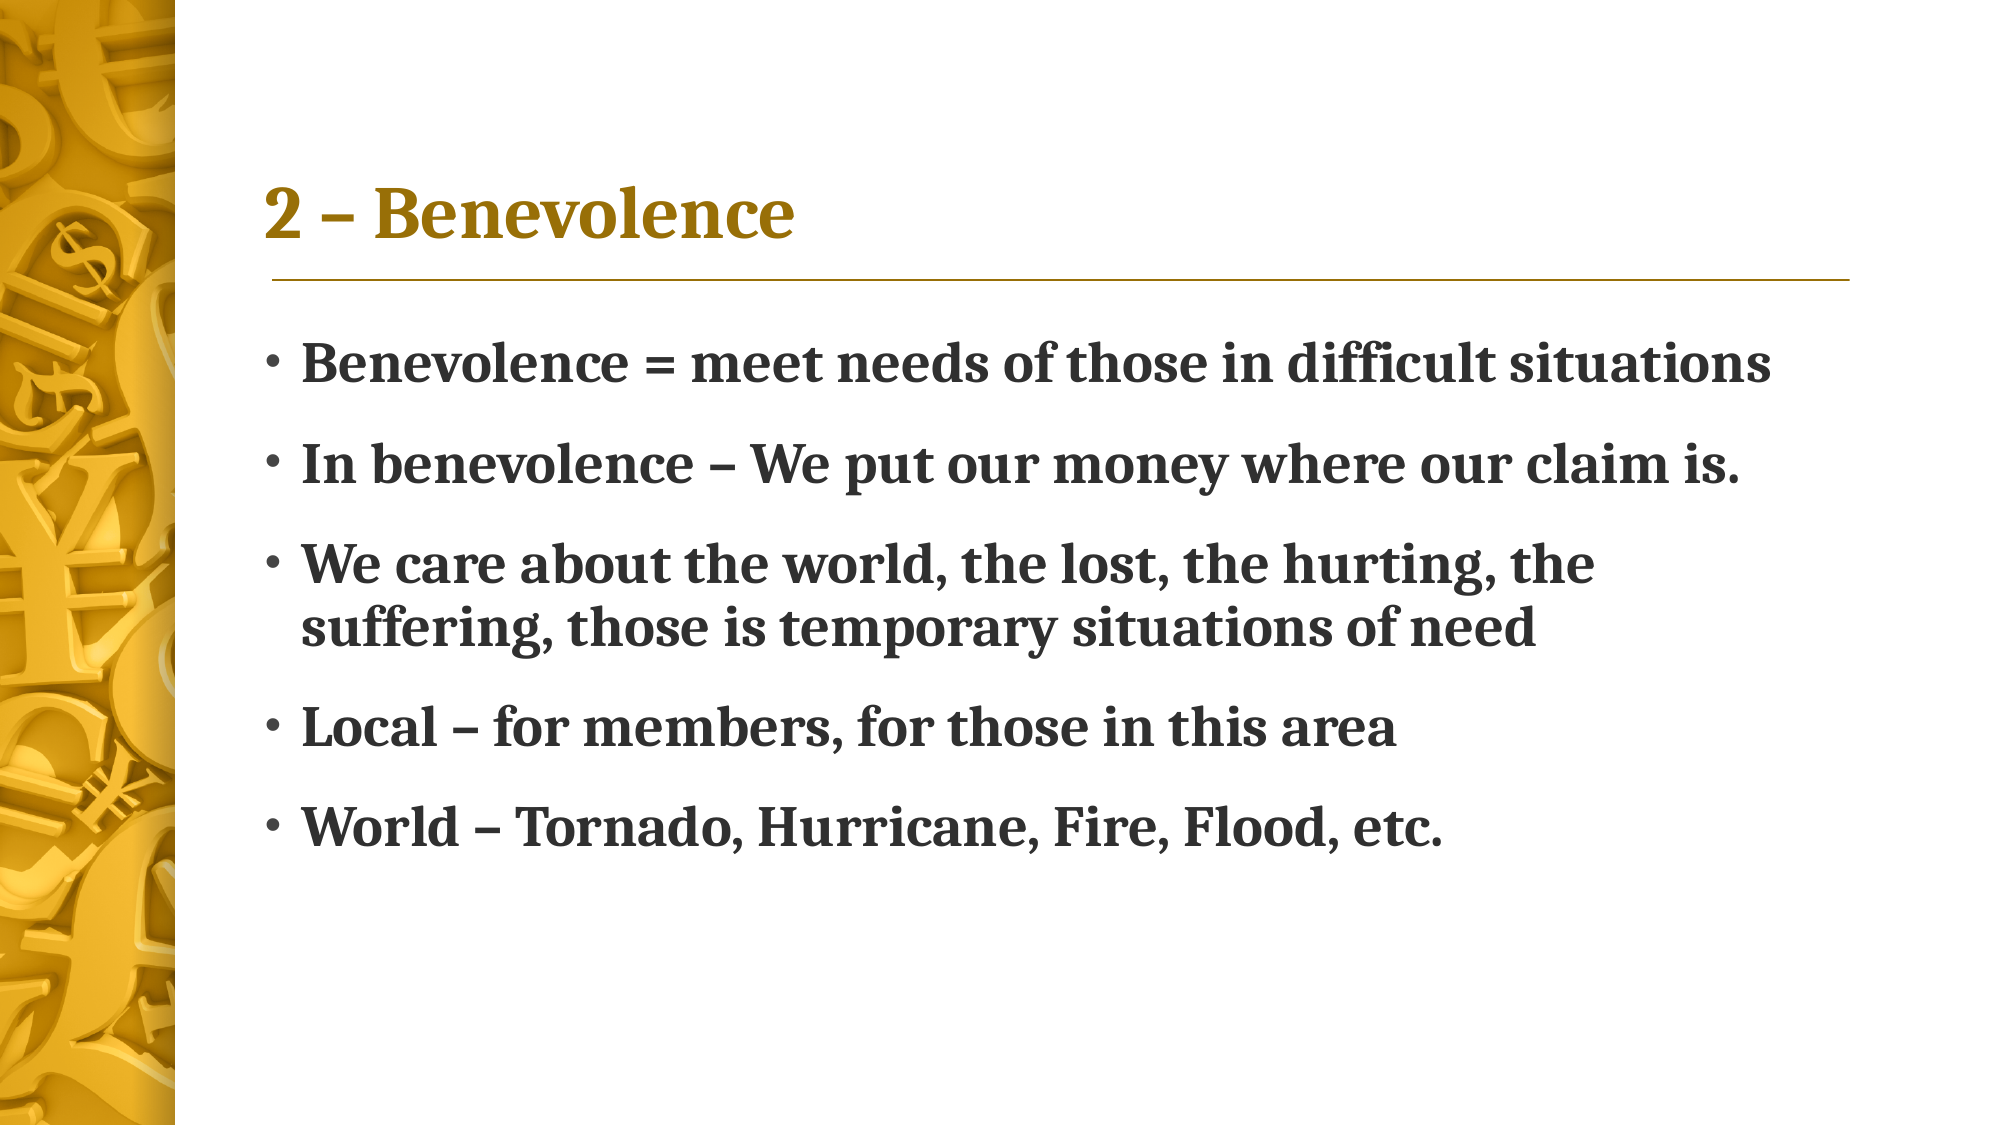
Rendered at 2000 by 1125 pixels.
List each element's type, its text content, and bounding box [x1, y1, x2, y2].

picture [0, 0, 175, 1125]
title 2 – Benevolence [249, 62, 1863, 263]
list Benevolence = meet needs of those in difficult situations In benevolence – We put our money where our claim is. We care about the world, the lost, the hurting, the suffering, those is temporary situations of need Local – for members, for those in this area World – Tornado, Hurricane, Fire, Flood, etc. [249, 324, 1863, 1012]
